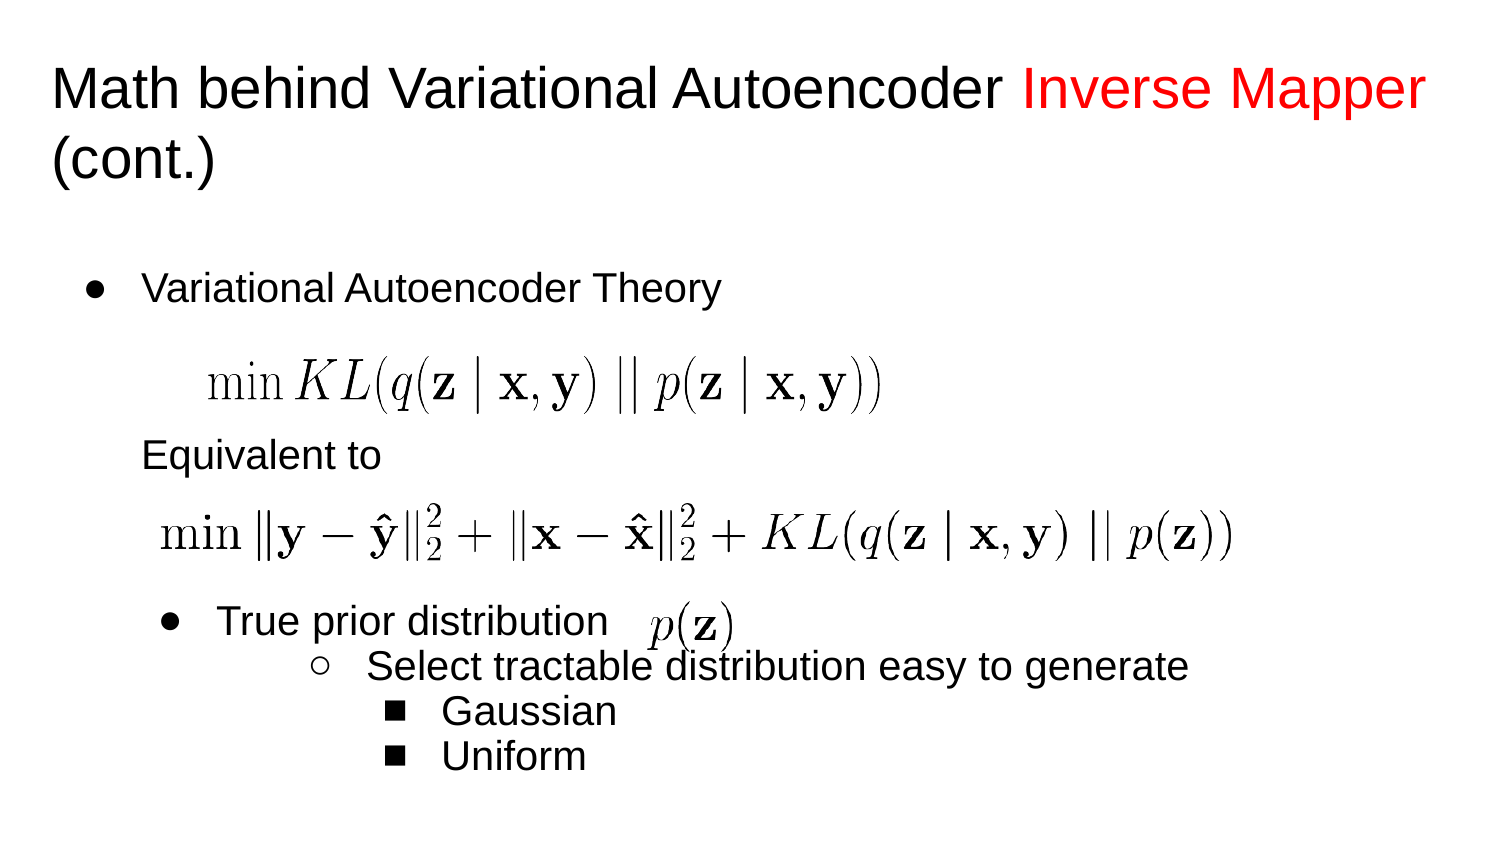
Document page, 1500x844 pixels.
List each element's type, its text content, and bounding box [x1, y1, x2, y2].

title Math behind Variational Autoencoder Inverse Mapper (cont.) [36, 35, 1473, 195]
picture [207, 355, 880, 414]
picture [647, 601, 733, 652]
picture [160, 503, 1231, 562]
list Variational Autoencoder Theory Equivalent to True prior distribution Select tractable distribution easy to generate Gaussian Uniform [51, 251, 1449, 813]
